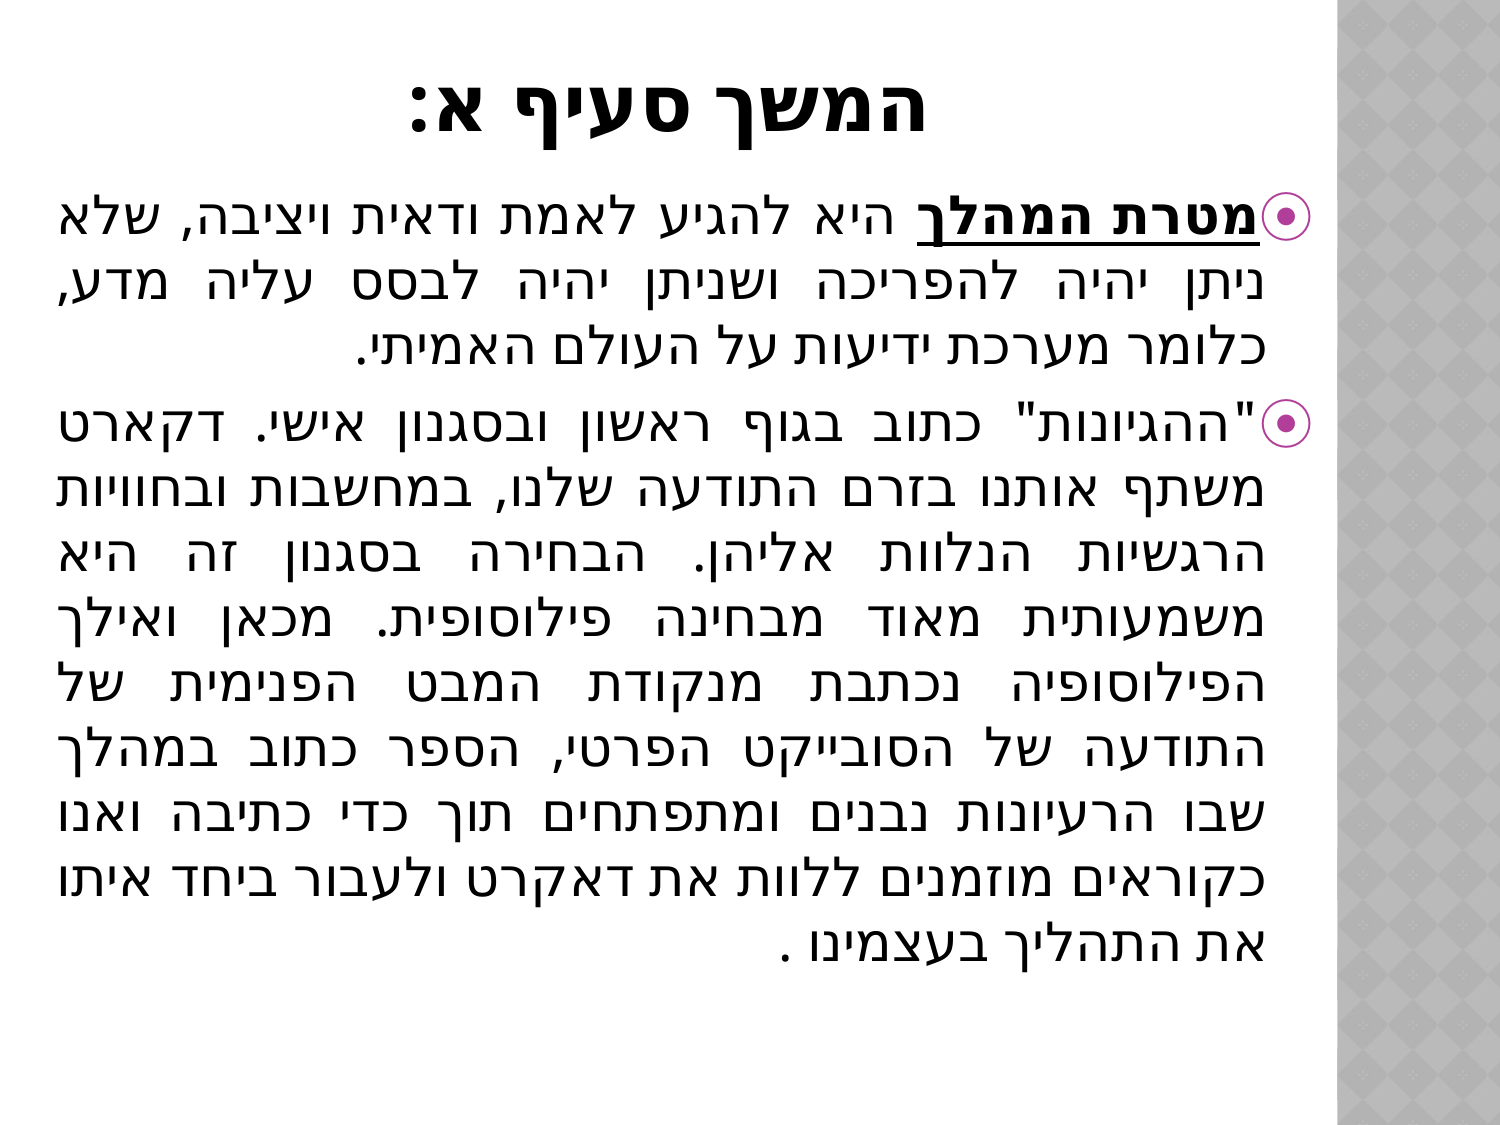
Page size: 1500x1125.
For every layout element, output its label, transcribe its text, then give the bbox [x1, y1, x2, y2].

title המשך סעיף א: [75, 0, 1263, 148]
list מטרת המהלך היא להגיע לאמת ודאית ויציבה, שלא ניתן יהיה להפריכה ושניתן יהיה לבסס עליה מדע, כלומר מערכת ידיעות על העולם האמיתי. "ההגיונות" כתוב בגוף ראשון ובסגנון אישי. דקארט משתף אותנו בזרם התודעה שלנו, במחשבות ובחוויות הרגשיות הנלוות אליהן. הבחירה בסגנון זה היא משמעותית מאוד מבחינה פילוסופית. מכאן ואילך הפילוסופיה נכתבת מנקודת המבט הפנימית של התודעה של הסובייקט הפרטי, הספר כתוב במהלך שבו הרעיונות נבנים ומתפתחים תוך כדי כתיבה ואנו כקוראים מוזמנים ללוות את דאקרט ולעבור ביחד איתו את התהליך בעצמינו . [41, 172, 1329, 1035]
